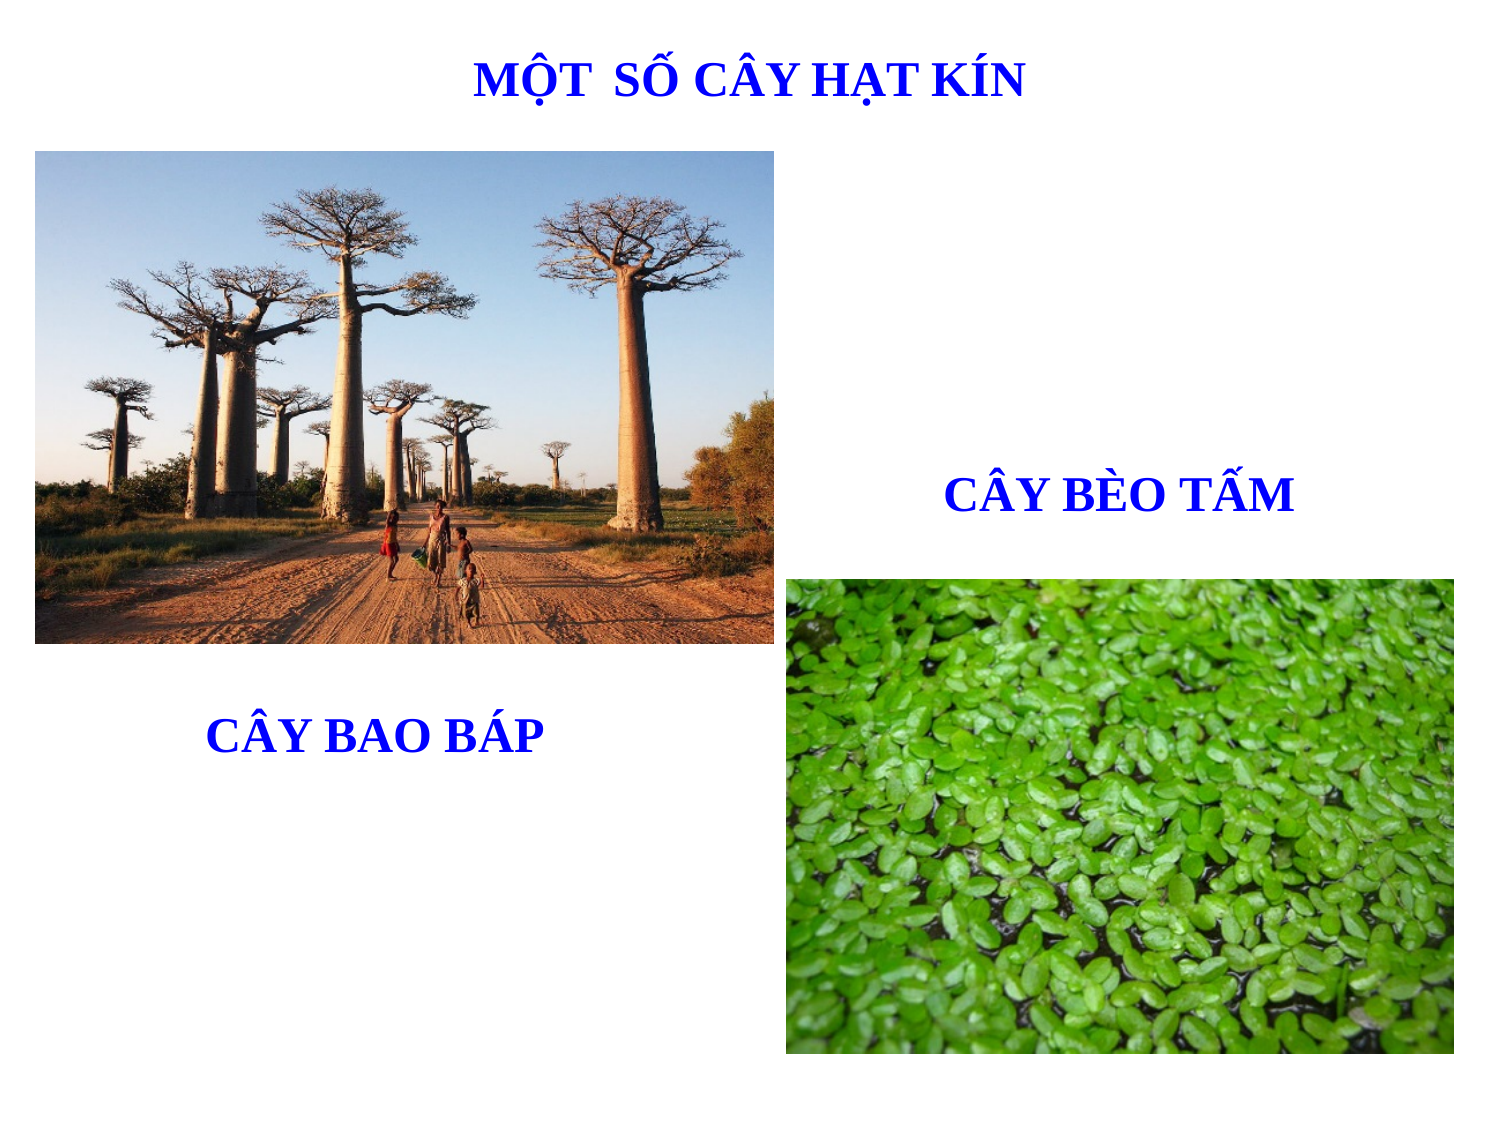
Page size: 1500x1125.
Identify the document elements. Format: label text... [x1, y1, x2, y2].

picture [35, 151, 774, 644]
text_box CÂY BAO BÁP [74, 694, 675, 770]
title MỘT SỐ CÂY HẠT KÍN [75, 33, 1425, 101]
picture [785, 579, 1454, 1054]
text_box CÂY BÈO TẤM [819, 453, 1420, 529]
